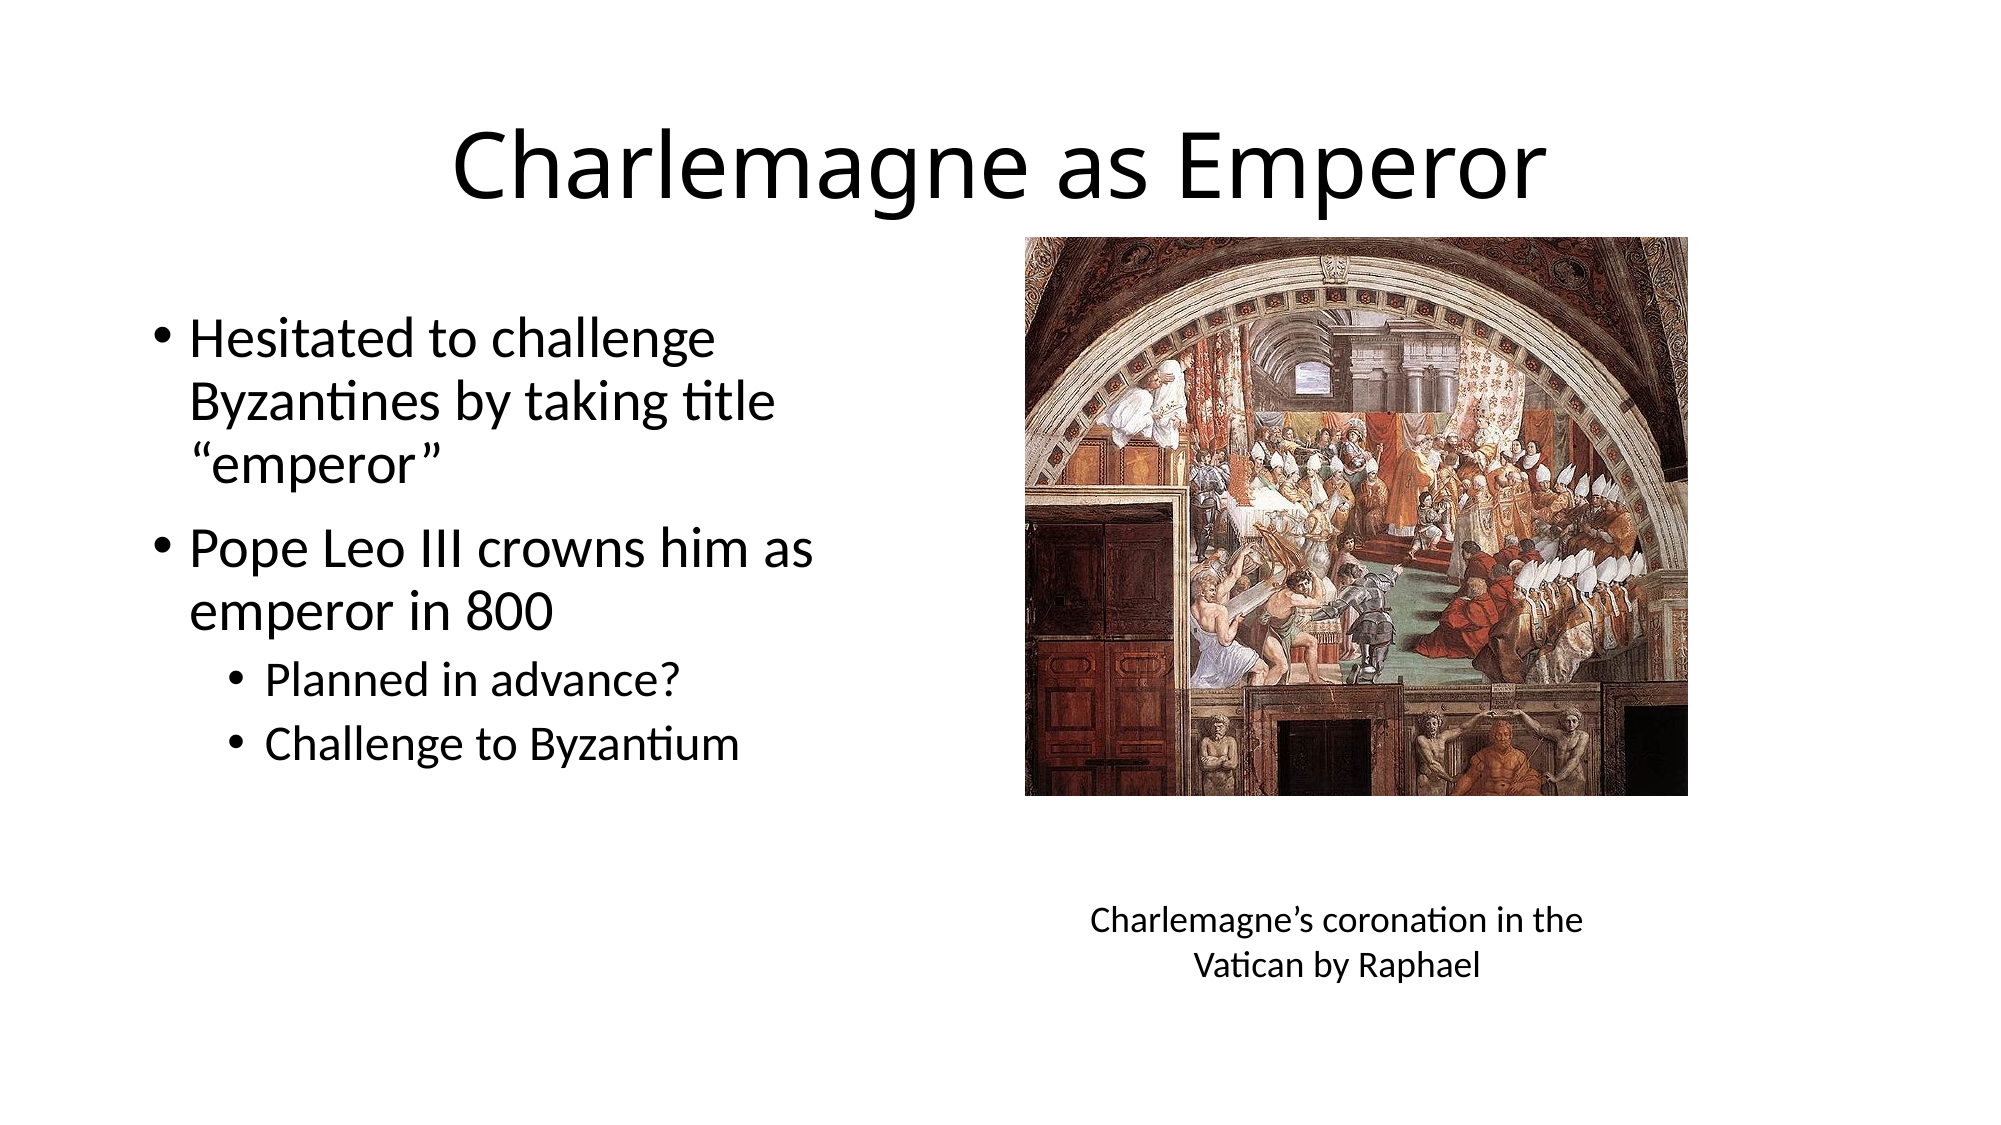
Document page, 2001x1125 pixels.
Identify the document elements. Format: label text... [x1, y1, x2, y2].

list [1024, 237, 1688, 796]
title Charlemagne as Emperor [137, 59, 1863, 278]
text_box Charlemagne’s coronation in the Vatican by Raphael [1074, 887, 1600, 993]
list Hesitated to challenge Byzantines by taking title “emperor” Pope Leo III crowns him as emperor in 800 Planned in advance? Challenge to Byzantium [137, 299, 988, 1014]
